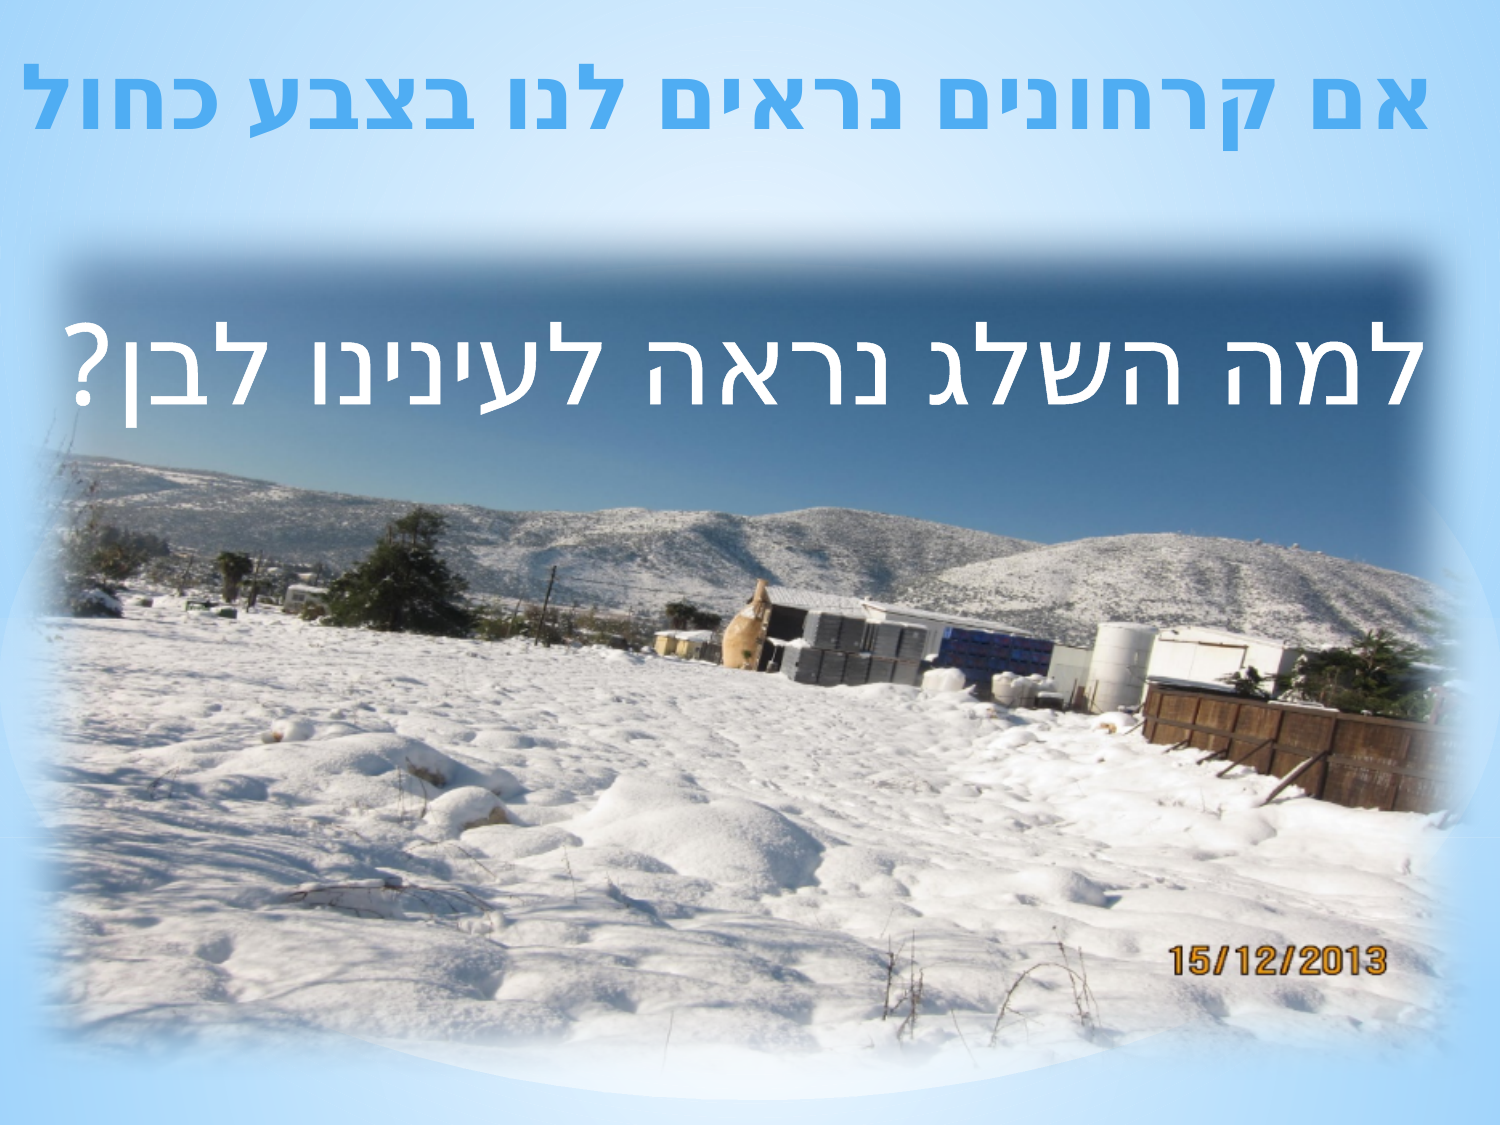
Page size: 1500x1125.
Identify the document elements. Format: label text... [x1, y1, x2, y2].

title אם קרחונים נראים לנו בצבע כחול [0, 30, 1453, 433]
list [11, 207, 1483, 1083]
